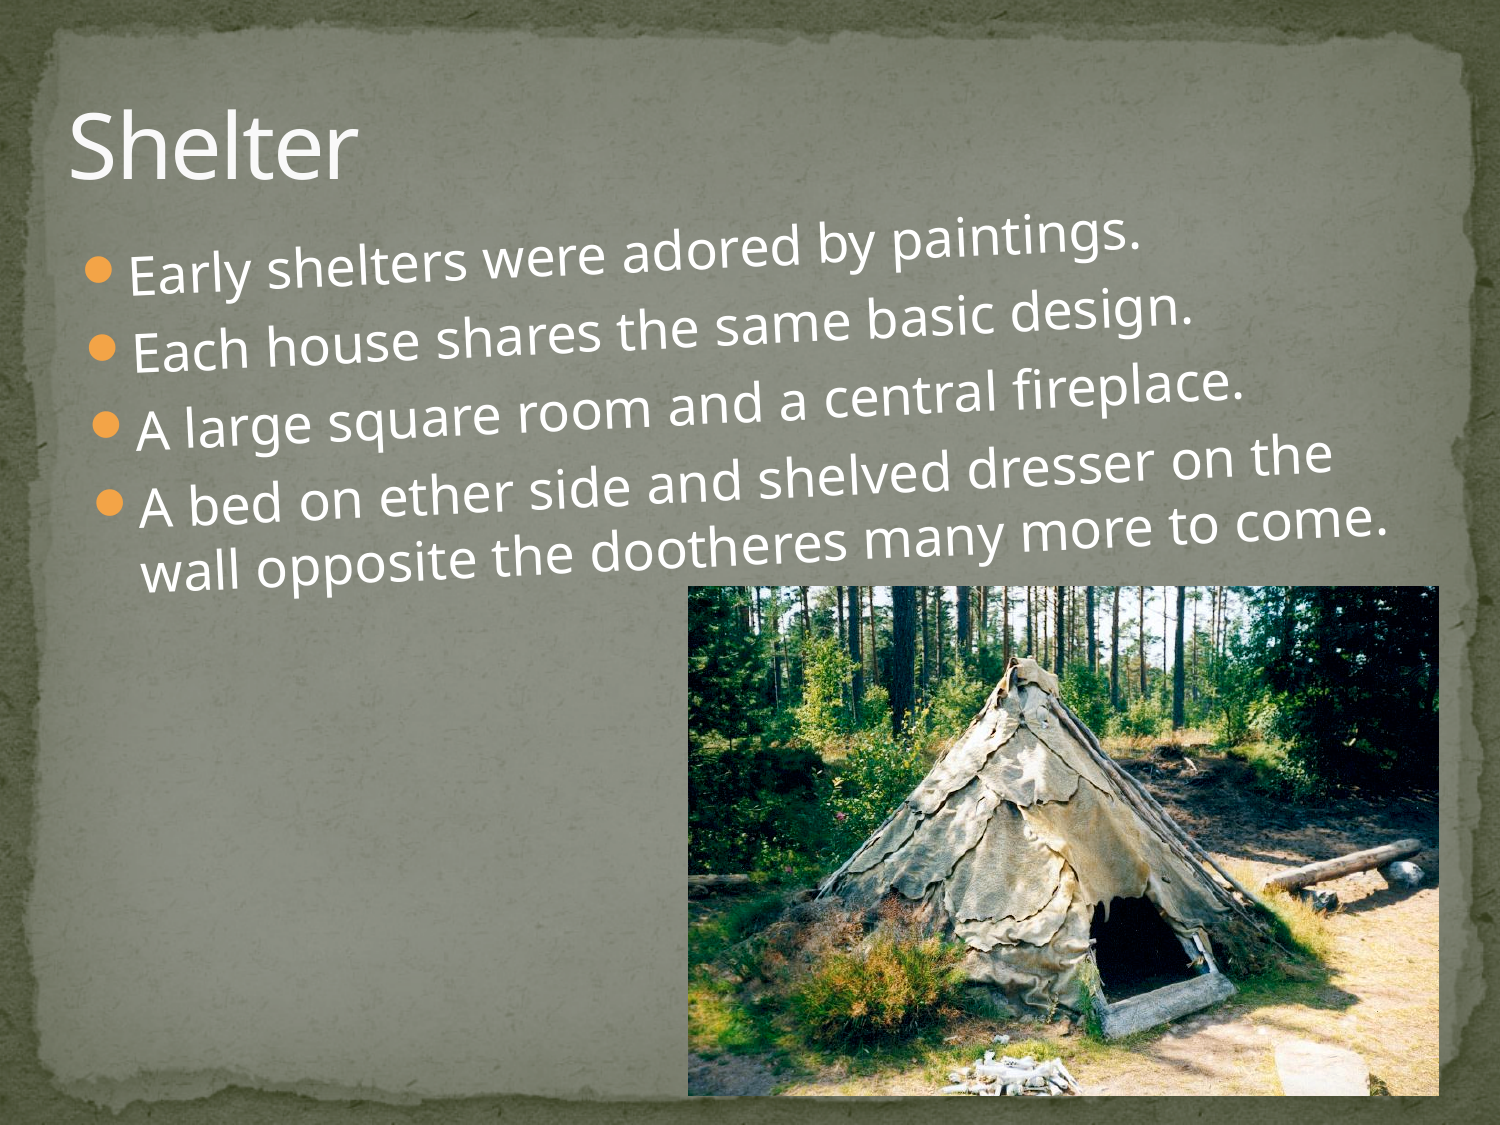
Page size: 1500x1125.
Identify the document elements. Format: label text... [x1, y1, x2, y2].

picture [688, 586, 1439, 1096]
title Shelter [53, 4, 1404, 205]
list Early shelters were adored by paintings. Each house shares the same basic design. A large square room and a central fireplace. A bed on ether side and shelved dresser on the wall opposite the dootheres many more to come. [64, 172, 1445, 655]
